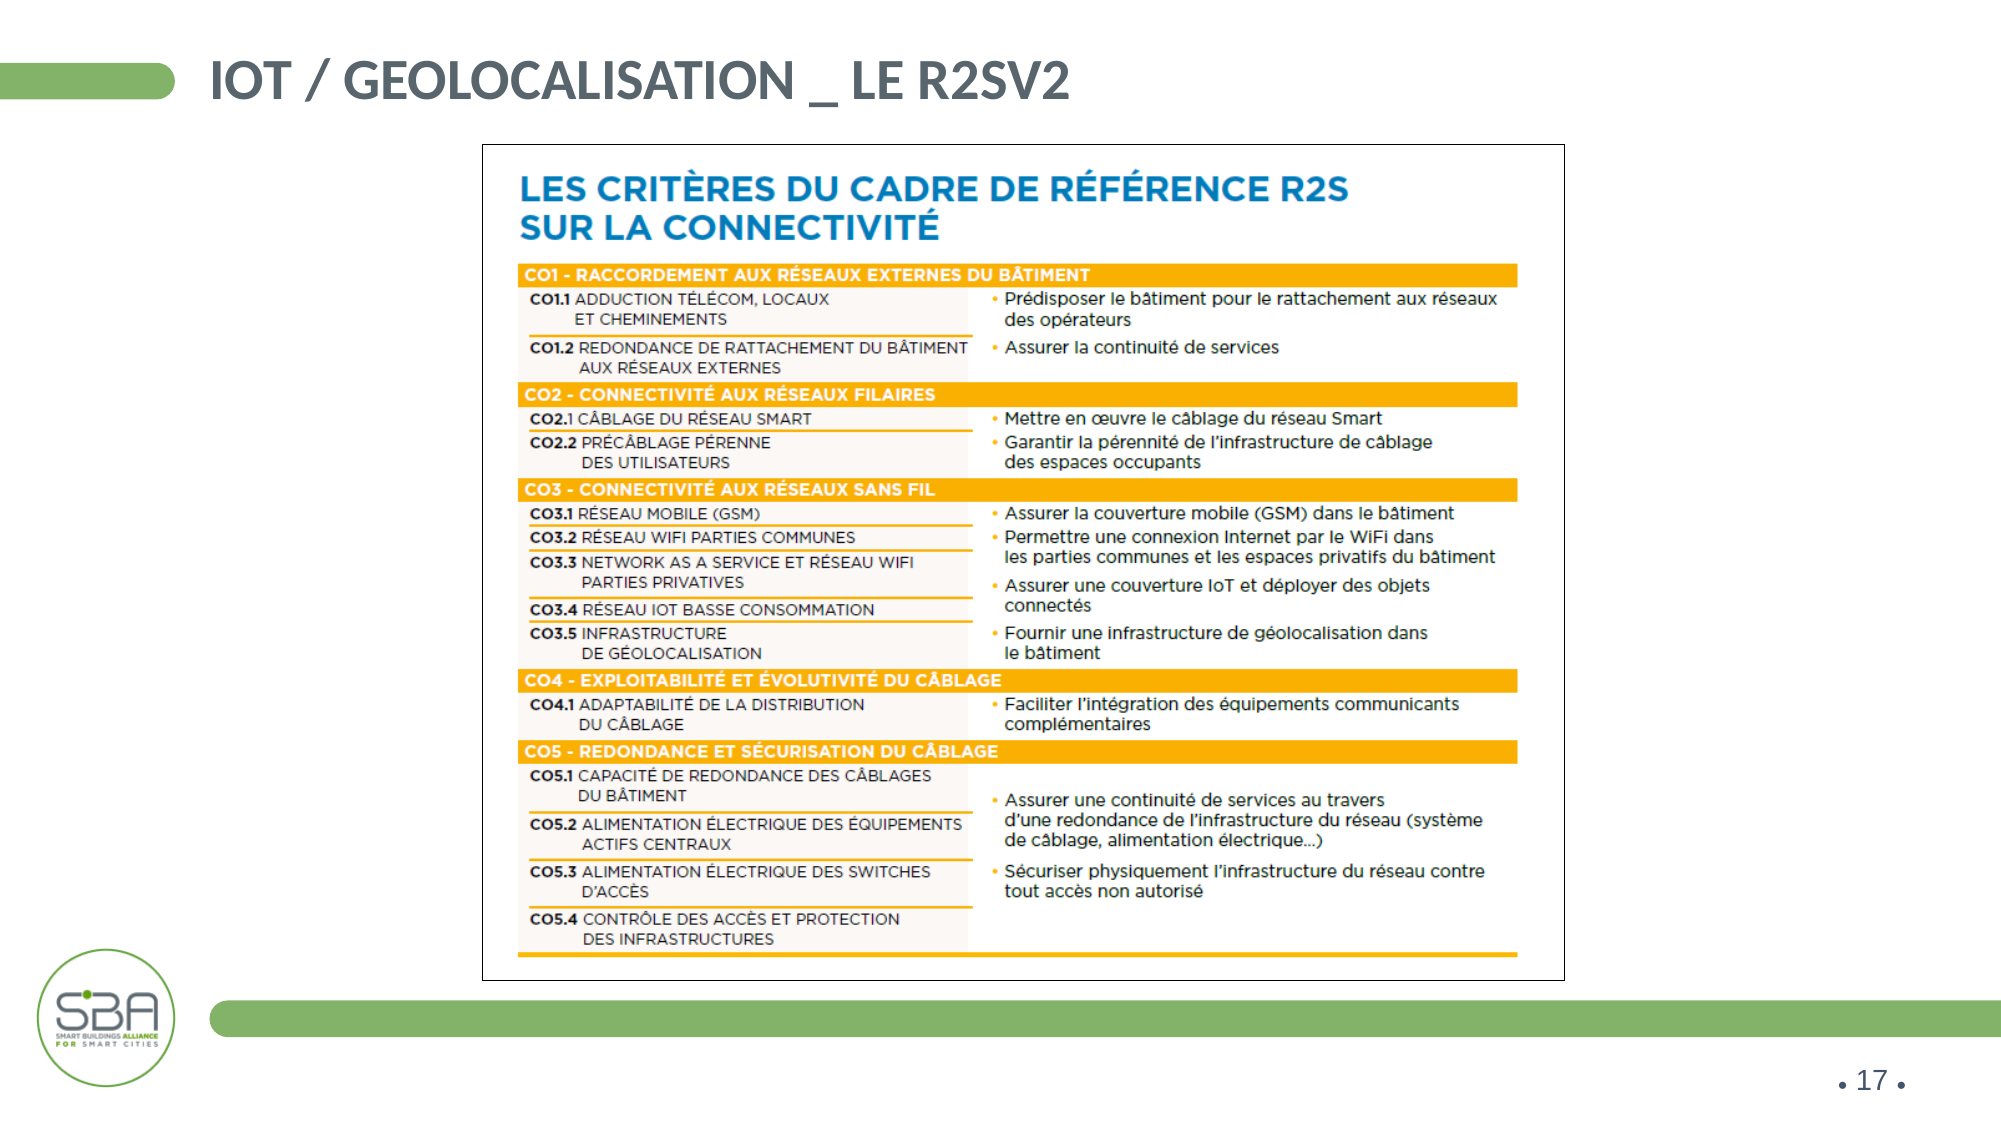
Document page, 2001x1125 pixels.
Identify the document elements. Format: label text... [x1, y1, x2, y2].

title IOT / GEOLOCALISATION _ Le R2SV2 [209, 49, 1878, 113]
picture [482, 144, 1565, 981]
picture [32, 944, 180, 1092]
